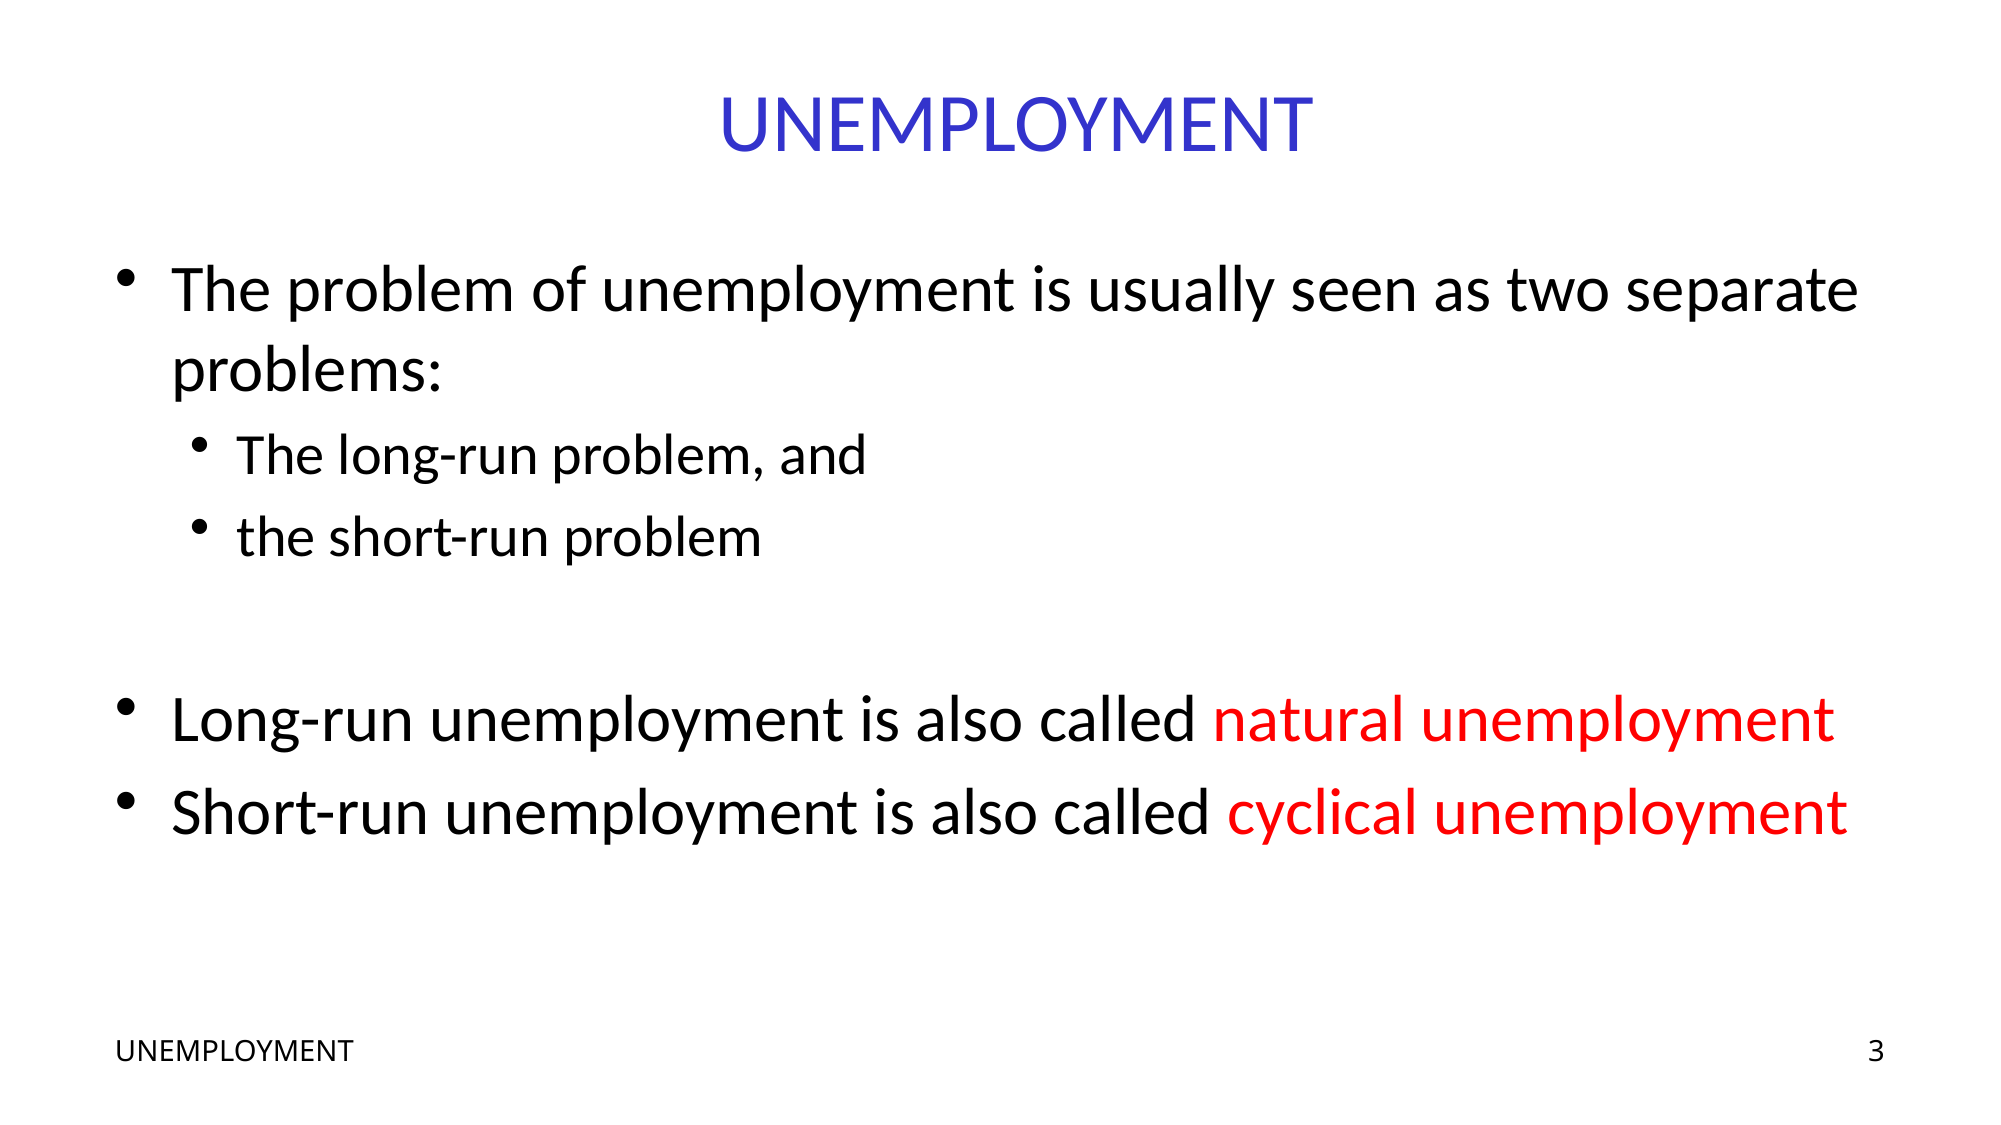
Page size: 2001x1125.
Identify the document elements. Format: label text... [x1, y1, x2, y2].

footer UNEMPLOYMENT [99, 1024, 1317, 1103]
slide_number 3 [1433, 1024, 1901, 1103]
list The problem of unemployment is usually seen as two separate problems: The long-run problem, and the short-run problem Long-run unemployment is also called natural unemployment Short-run unemployment is also called cyclical unemployment [99, 237, 1934, 1013]
title UNEMPLOYMENT [99, 24, 1934, 225]
